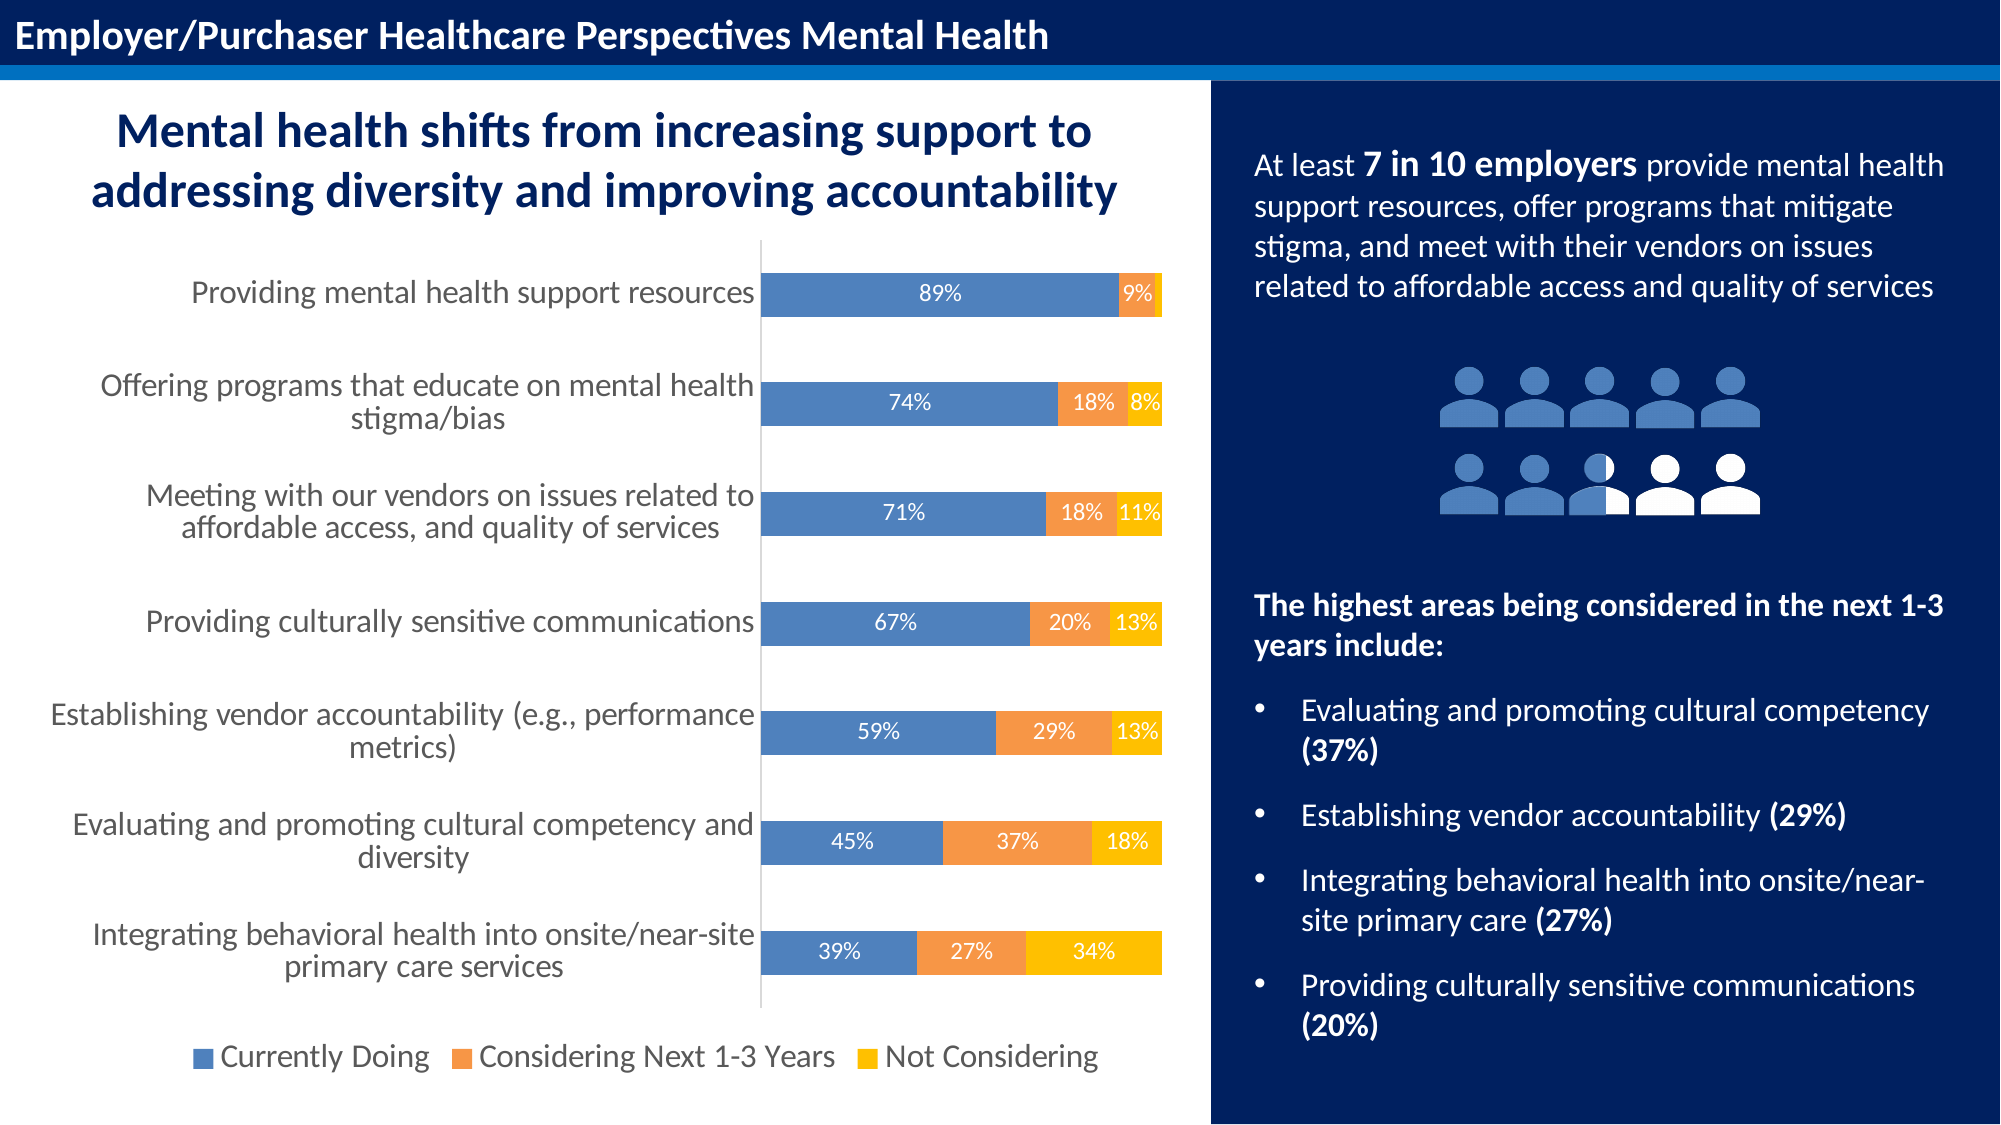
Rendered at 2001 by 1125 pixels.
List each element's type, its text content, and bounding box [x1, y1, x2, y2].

chart [25, 222, 1268, 1083]
picture [1554, 441, 1607, 528]
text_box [1424, 353, 1775, 528]
text_box Mental health shifts from increasing support to addressing diversity and improving accountability [0, 90, 1226, 226]
text_box Employer/Purchaser Healthcare Perspectives Mental Health [0, 0, 1283, 65]
text_box [1209, 78, 2000, 1125]
text_box At least 7 in 10 employers provide mental health support resources, offer programs that mitigate stigma, and meet with their vendors on issues related to affordable access and quality of services The highest areas being considered in the next 1-3 years include: Evaluating and promoting cultural competency (37%) Establishing vendor accountability (29%) Integrating behavioral health into onsite/near-site primary care (27%) Providing culturally sensitive communications (20%) [1239, 131, 1980, 1051]
